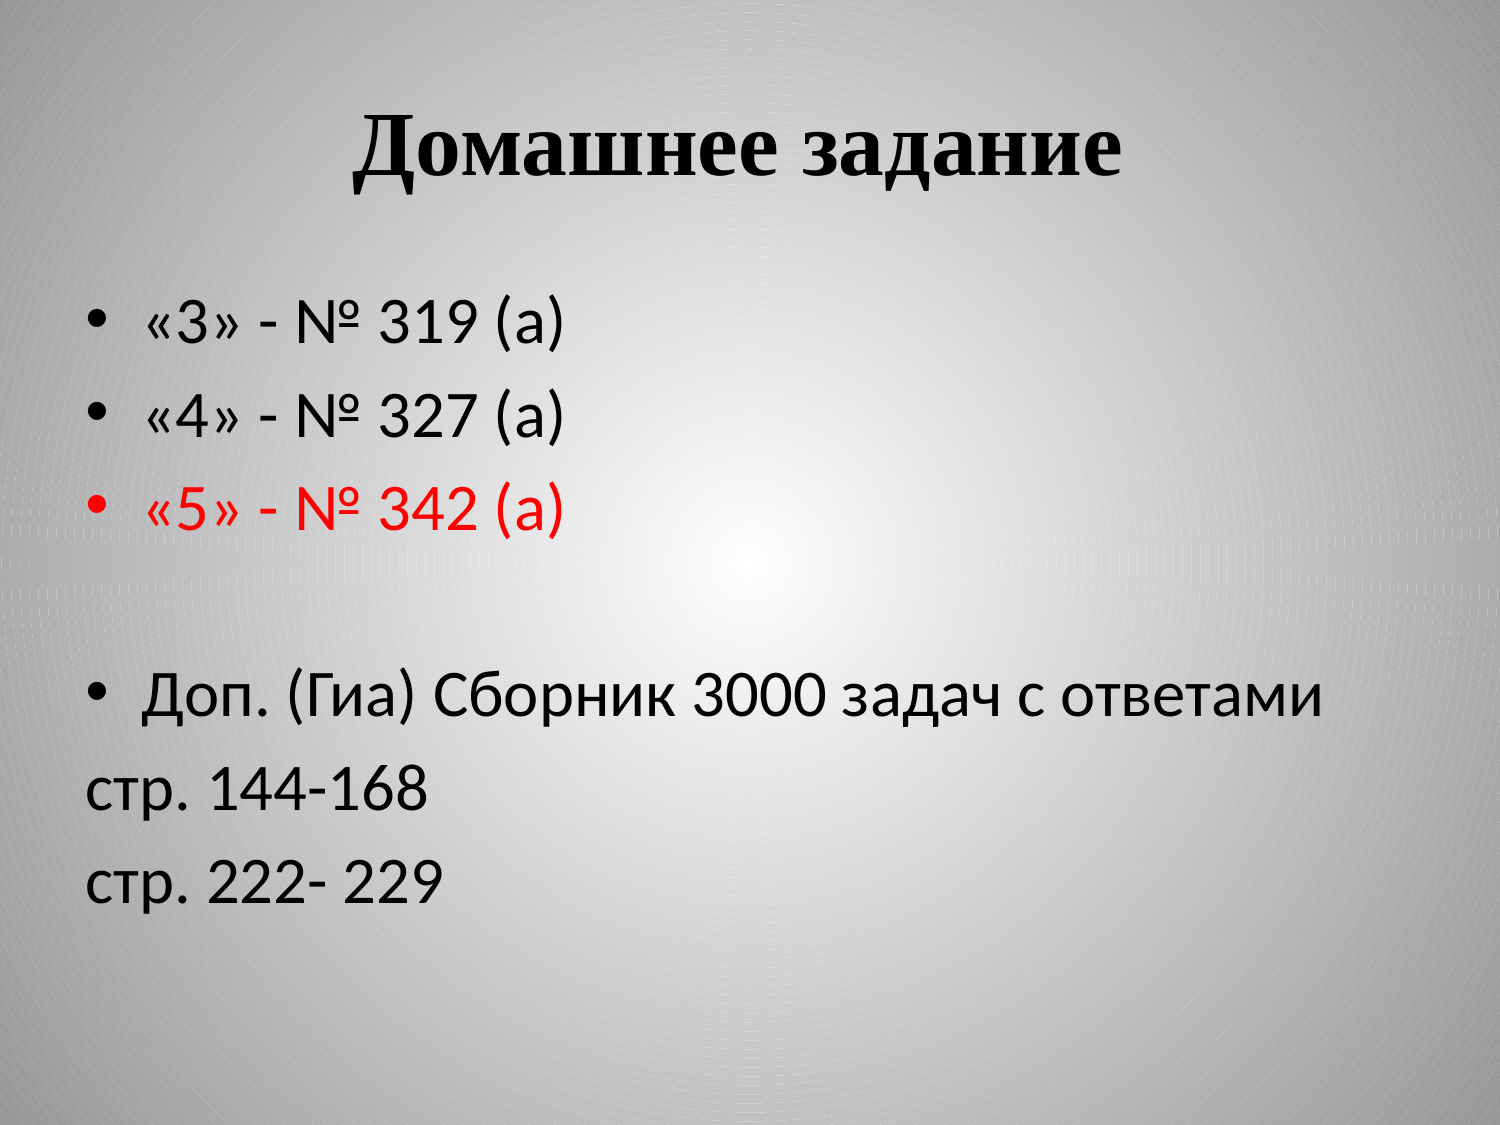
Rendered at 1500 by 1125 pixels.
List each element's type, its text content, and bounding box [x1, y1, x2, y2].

list «3» - № 319 (а) «4» - № 327 (а) «5» - № 342 (а) Доп. (Гиа) Сборник 3000 задач с ответами стр. 144-168 стр. 222- 229 [70, 269, 1421, 1012]
title Домашнее задание [75, 45, 1425, 233]
